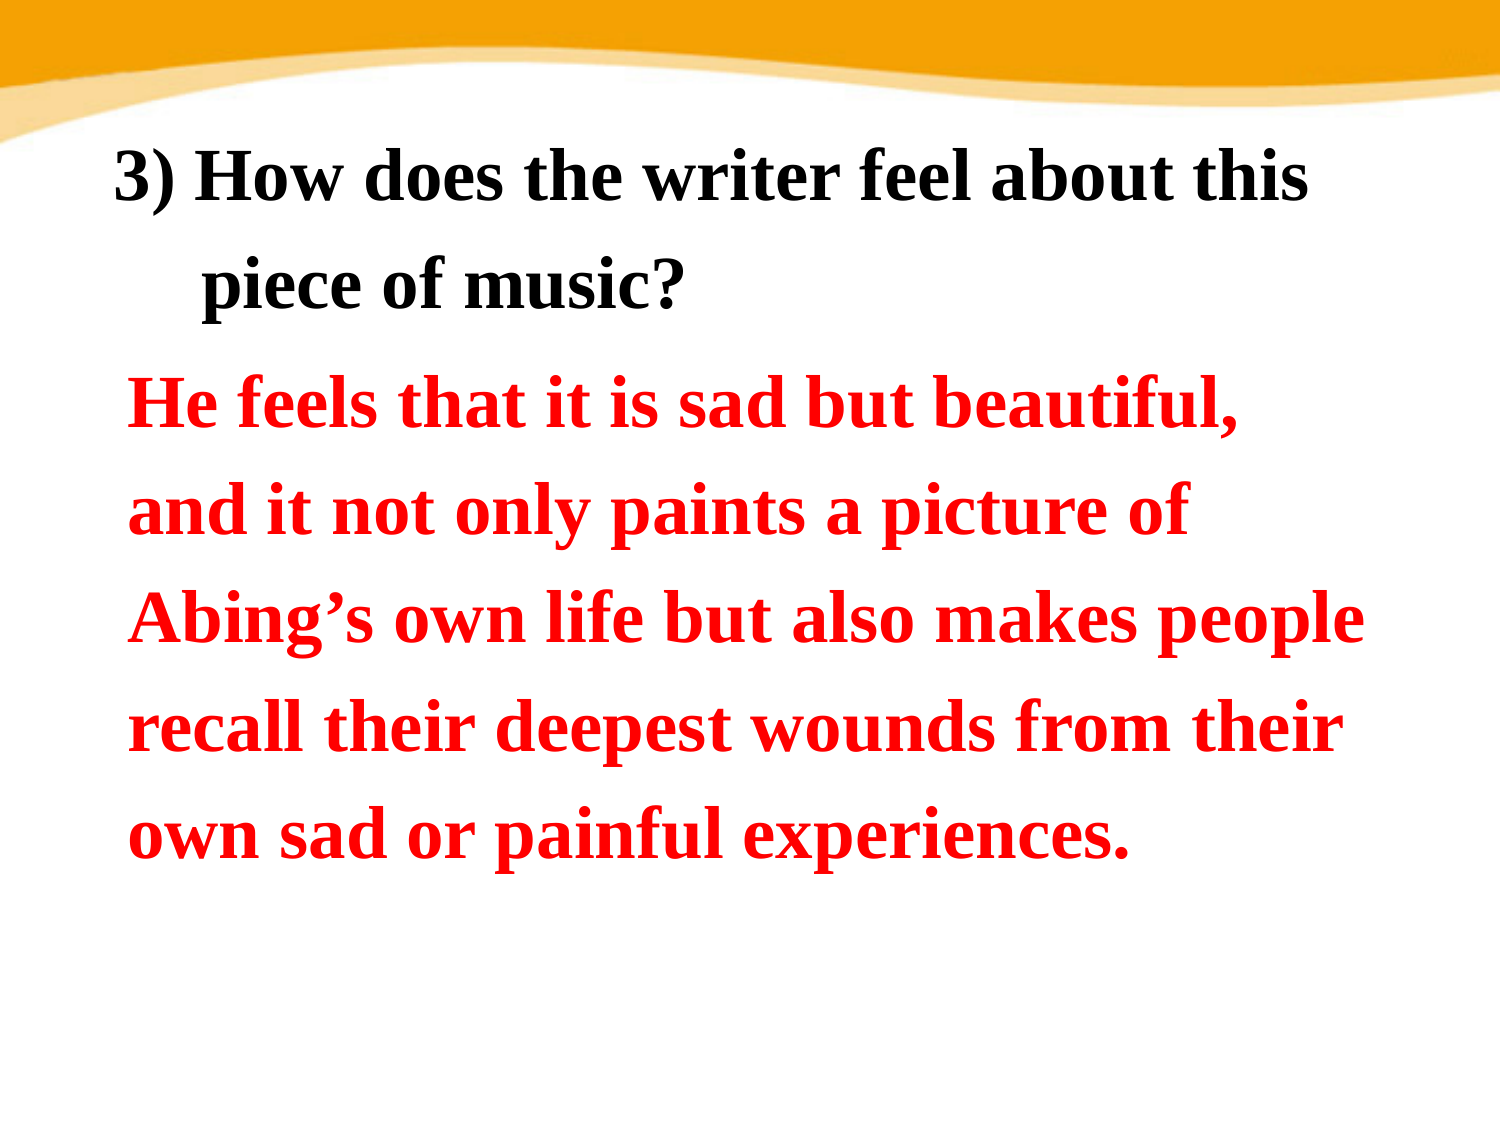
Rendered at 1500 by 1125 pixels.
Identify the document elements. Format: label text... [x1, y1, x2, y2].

text_box He feels that it is sad but beautiful, and it not only paints a picture of Abing’s own life but also makes people recall their deepest wounds from their own sad or painful experiences. [112, 326, 1389, 882]
list 3) How does the writer feel about this piece of music? [98, 99, 1449, 358]
picture [0, 0, 1500, 1125]
